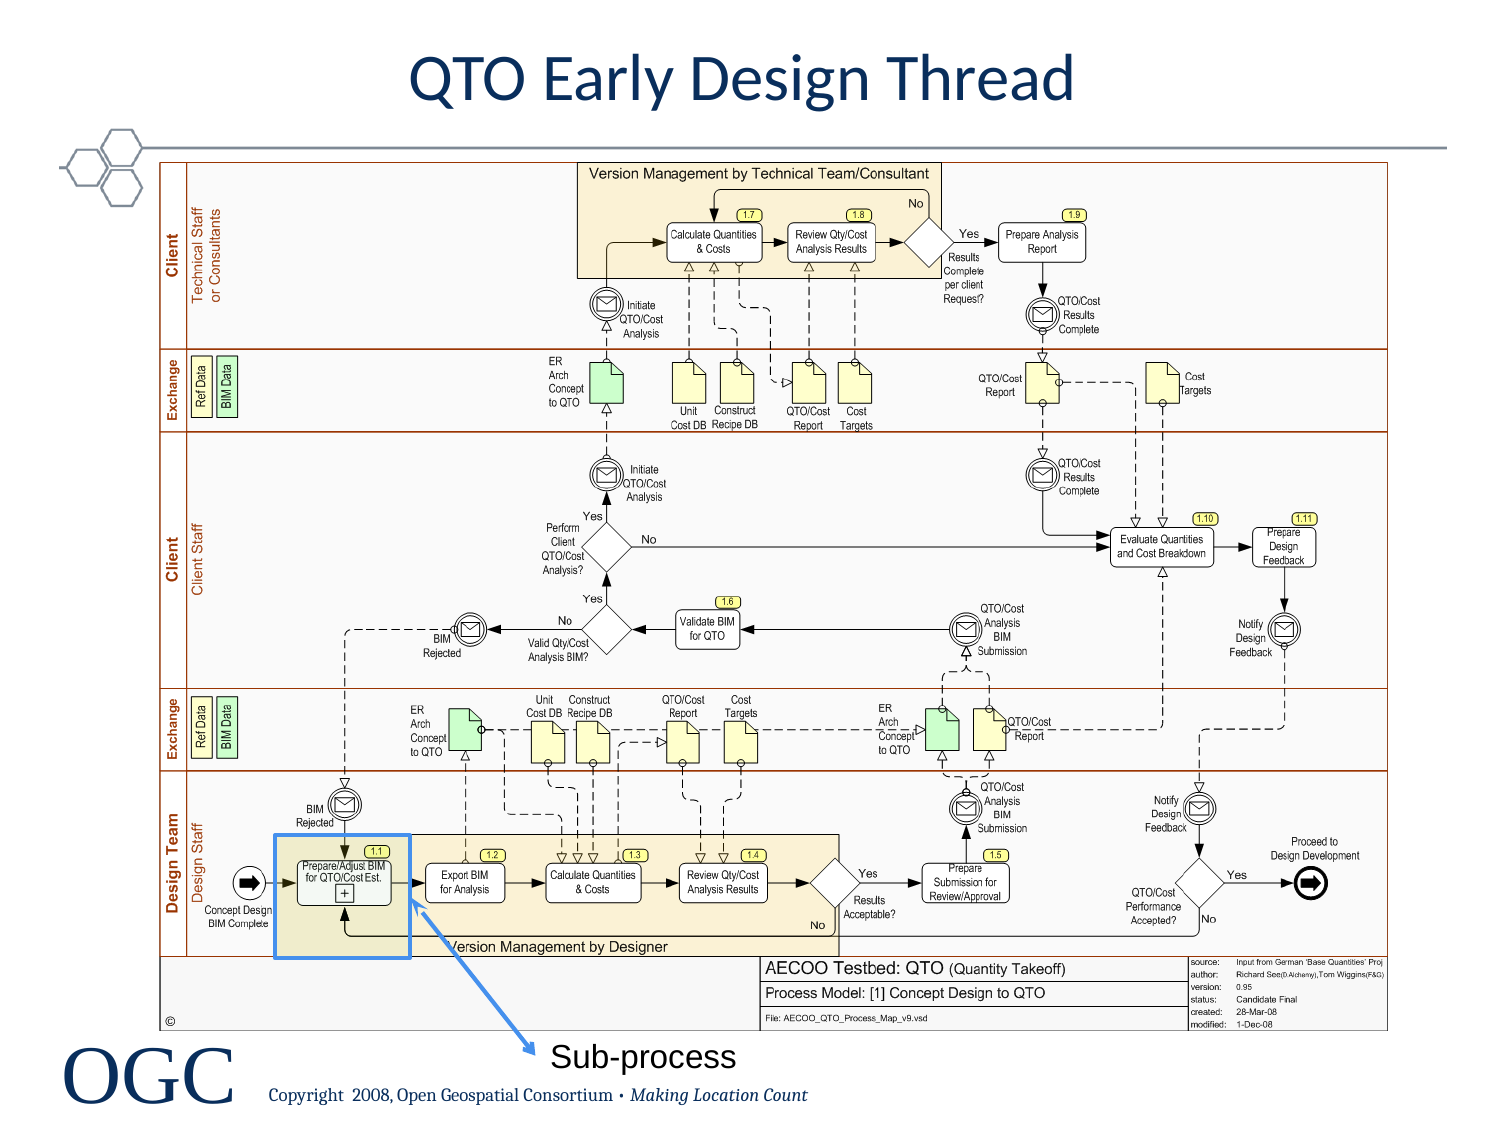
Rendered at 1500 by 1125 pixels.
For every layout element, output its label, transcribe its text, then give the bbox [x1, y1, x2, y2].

text_box Sub-process [535, 1039, 936, 1083]
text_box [411, 896, 536, 1057]
picture [59, 136, 1447, 1031]
title QTO Early Design Thread [37, 22, 1463, 136]
